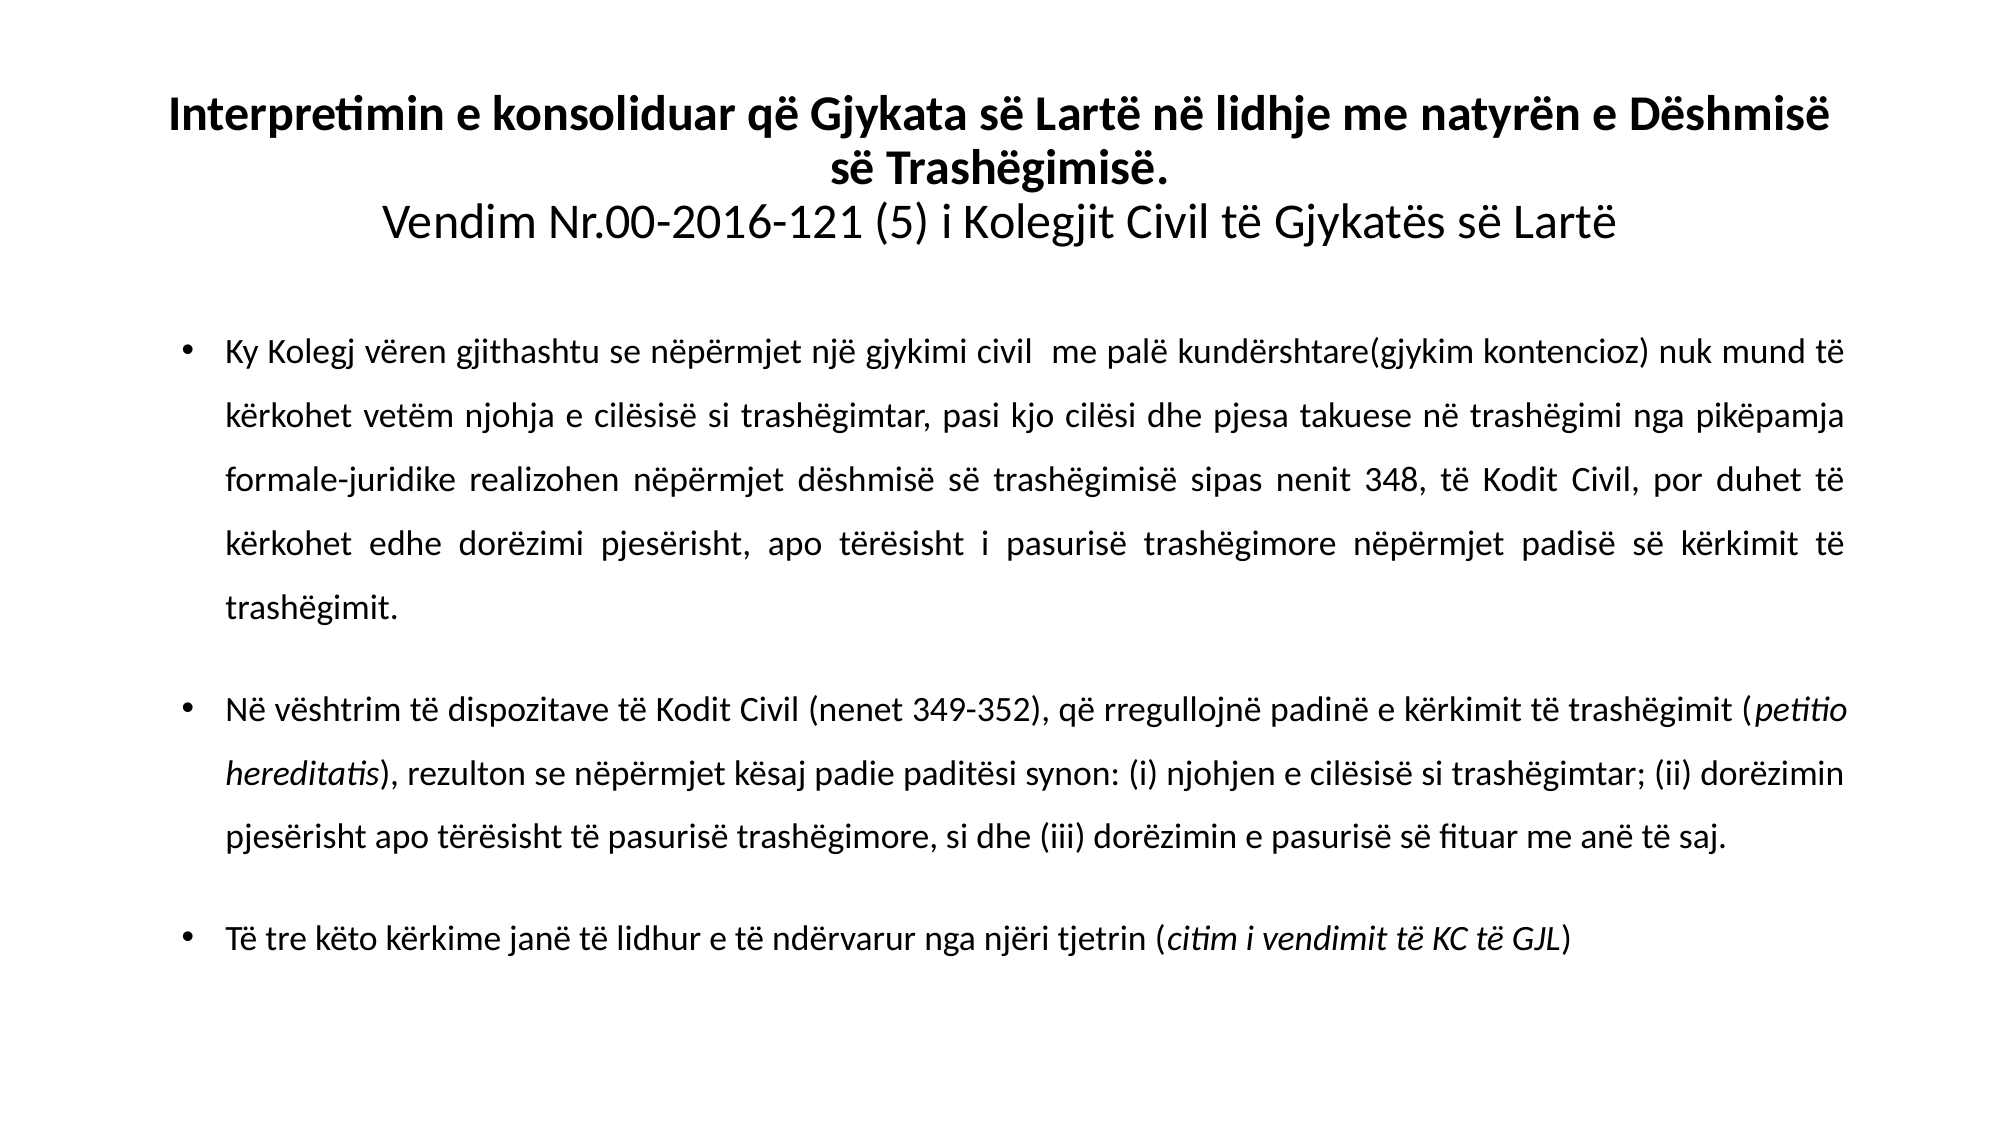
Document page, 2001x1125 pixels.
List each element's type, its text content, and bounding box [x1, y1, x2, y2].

list Ky Kolegj vëren gjithashtu se nëpërmjet një gjykimi civil me palë kundërshtare(gjykim kontencioz) nuk mund të kërkohet vetëm njohja e cilësisë si trashëgimtar, pasi kjo cilësi dhe pjesa takuese në trashëgimi nga pikëpamja formale-juridike realizohen nëpërmjet dëshmisë së trashëgimisë sipas nenit 348, të Kodit Civil, por duhet të kërkohet edhe dorëzimi pjesërisht, apo tërësisht i pasurisë trashëgimore nëpërmjet padisë së kërkimit të trashëgimit. Në vështrim të dispozitave të Kodit Civil (nenet 349-352), që rregullojnë padinë e kërkimit të trashëgimit (petitio hereditatis), rezulton se nëpërmjet kësaj padie paditësi synon: (i) njohjen e cilësisë si trashëgimtar; (ii) dorëzimin pjesërisht apo tërësisht të pasurisë trashëgimore, si dhe (iii) dorëzimin e pasurisë së fituar me anë të saj. Të tre këto kërkime janë të lidhur e të ndërvarur nga njëri tjetrin (citim i vendimit të KC të GJL) [137, 299, 1863, 1014]
title Interpretimin e konsoliduar që Gjykata së Lartë në lidhje me natyrën e Dëshmisë së Trashëgimisë. Vendim Nr.00-2016-121 (5) i Kolegjit Civil të Gjykatës së Lartë [137, 59, 1863, 278]
